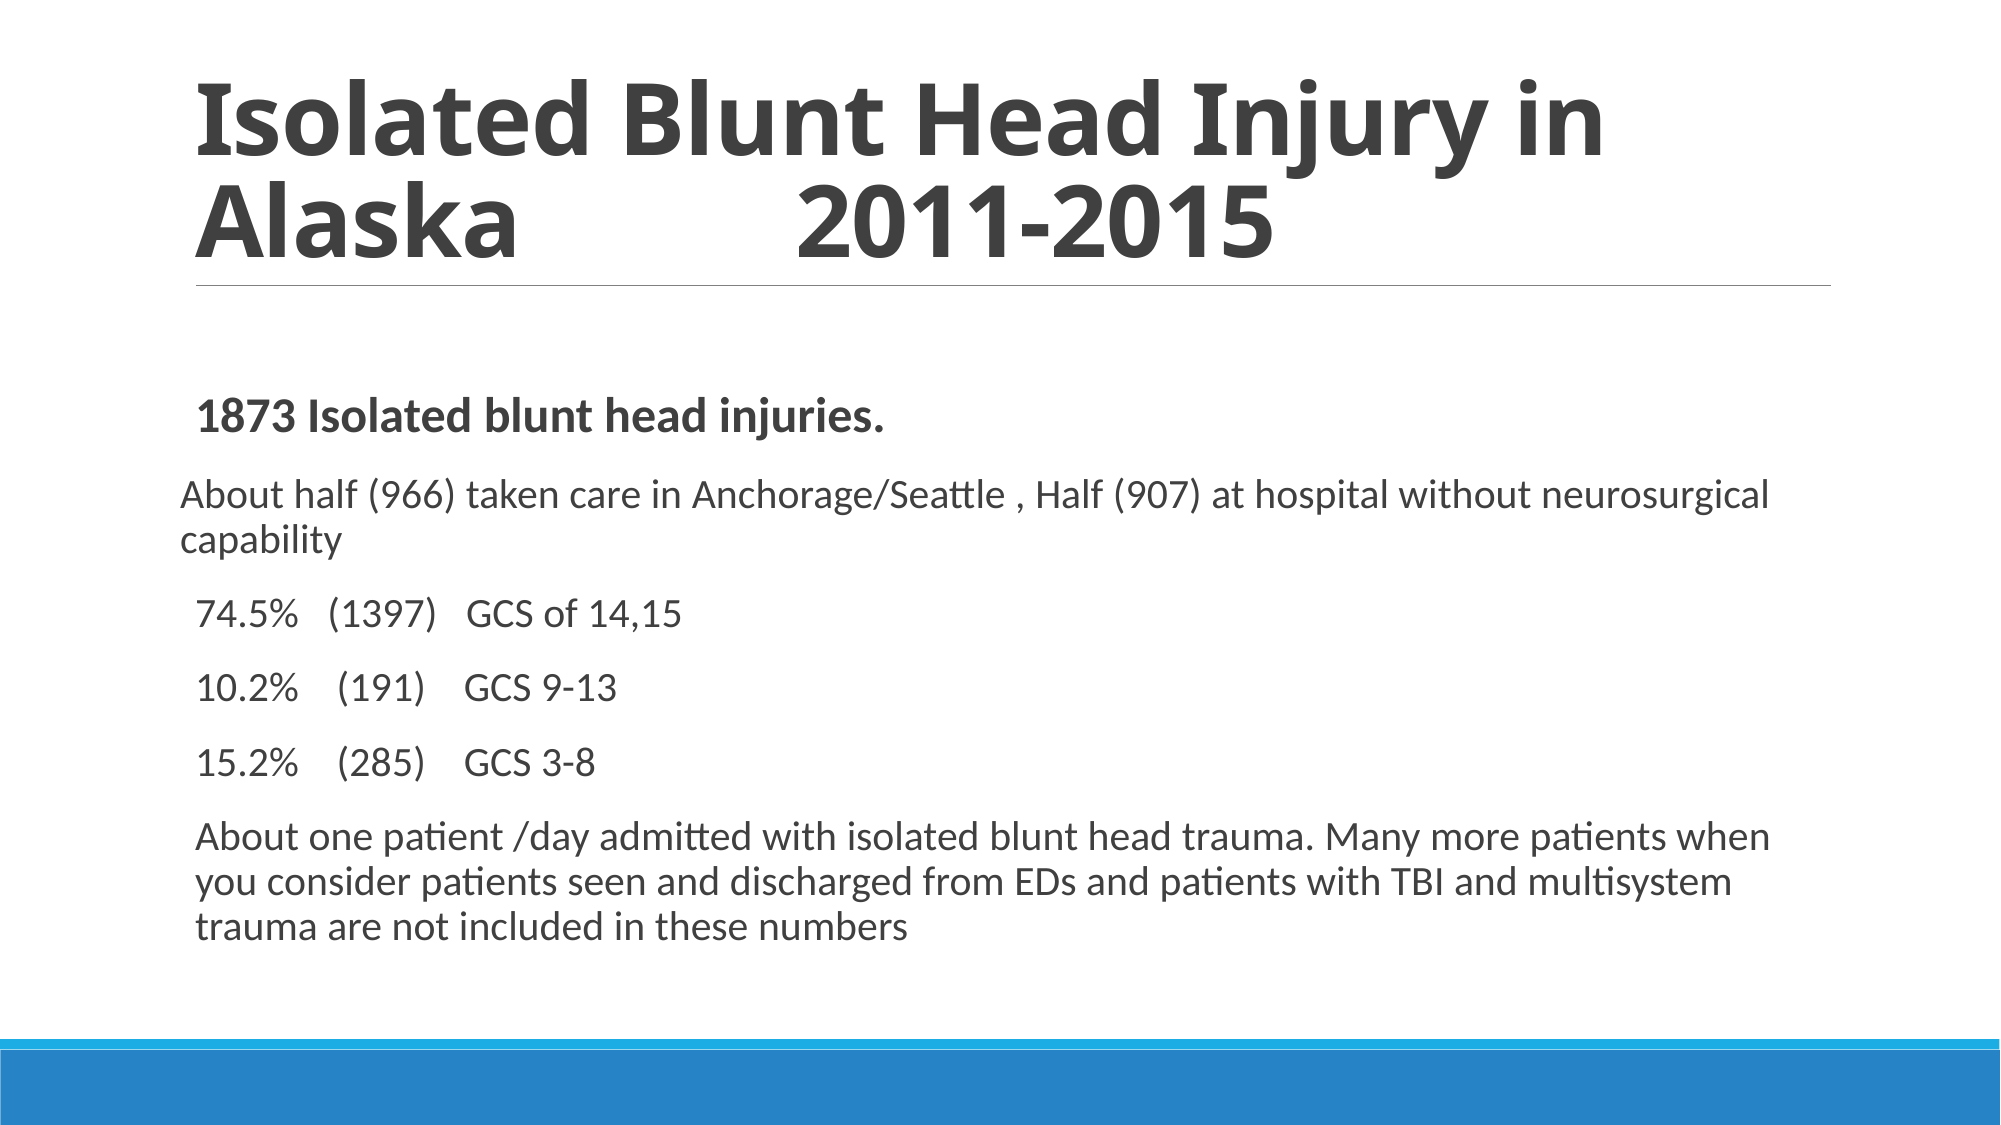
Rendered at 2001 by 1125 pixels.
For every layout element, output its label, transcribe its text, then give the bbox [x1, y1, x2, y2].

list 1873 Isolated blunt head injuries. About half (966) taken care in Anchorage/Seattle , Half (907) at hospital without neurosurgical capability 74.5% (1397) GCS of 14,15 10.2% (191) GCS 9-13 15.2% (285) GCS 3-8 About one patient /day admitted with isolated blunt head trauma. Many more patients when you consider patients seen and discharged from EDs and patients with TBI and multisystem trauma are not included in these numbers [180, 302, 1830, 963]
title Isolated Blunt Head Injury in Alaska 2011-2015 [180, 47, 1830, 285]
